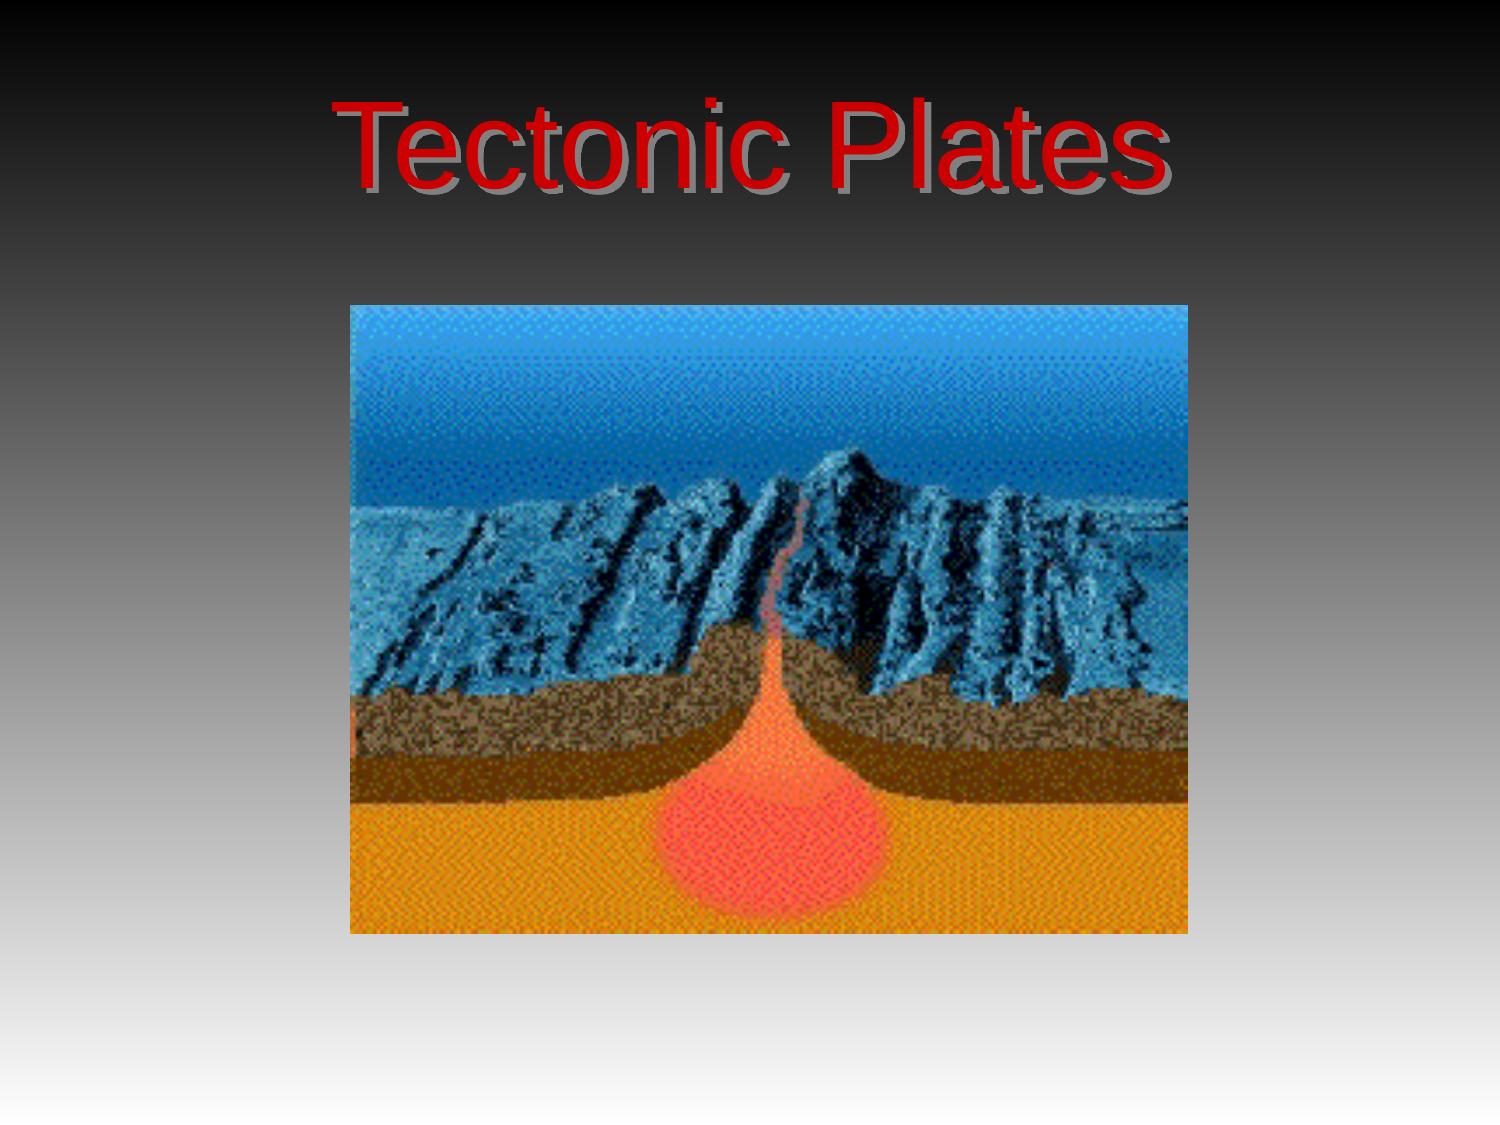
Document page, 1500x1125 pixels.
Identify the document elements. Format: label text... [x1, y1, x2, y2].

title Tectonic Plates [75, 45, 1425, 233]
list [349, 305, 1188, 934]
